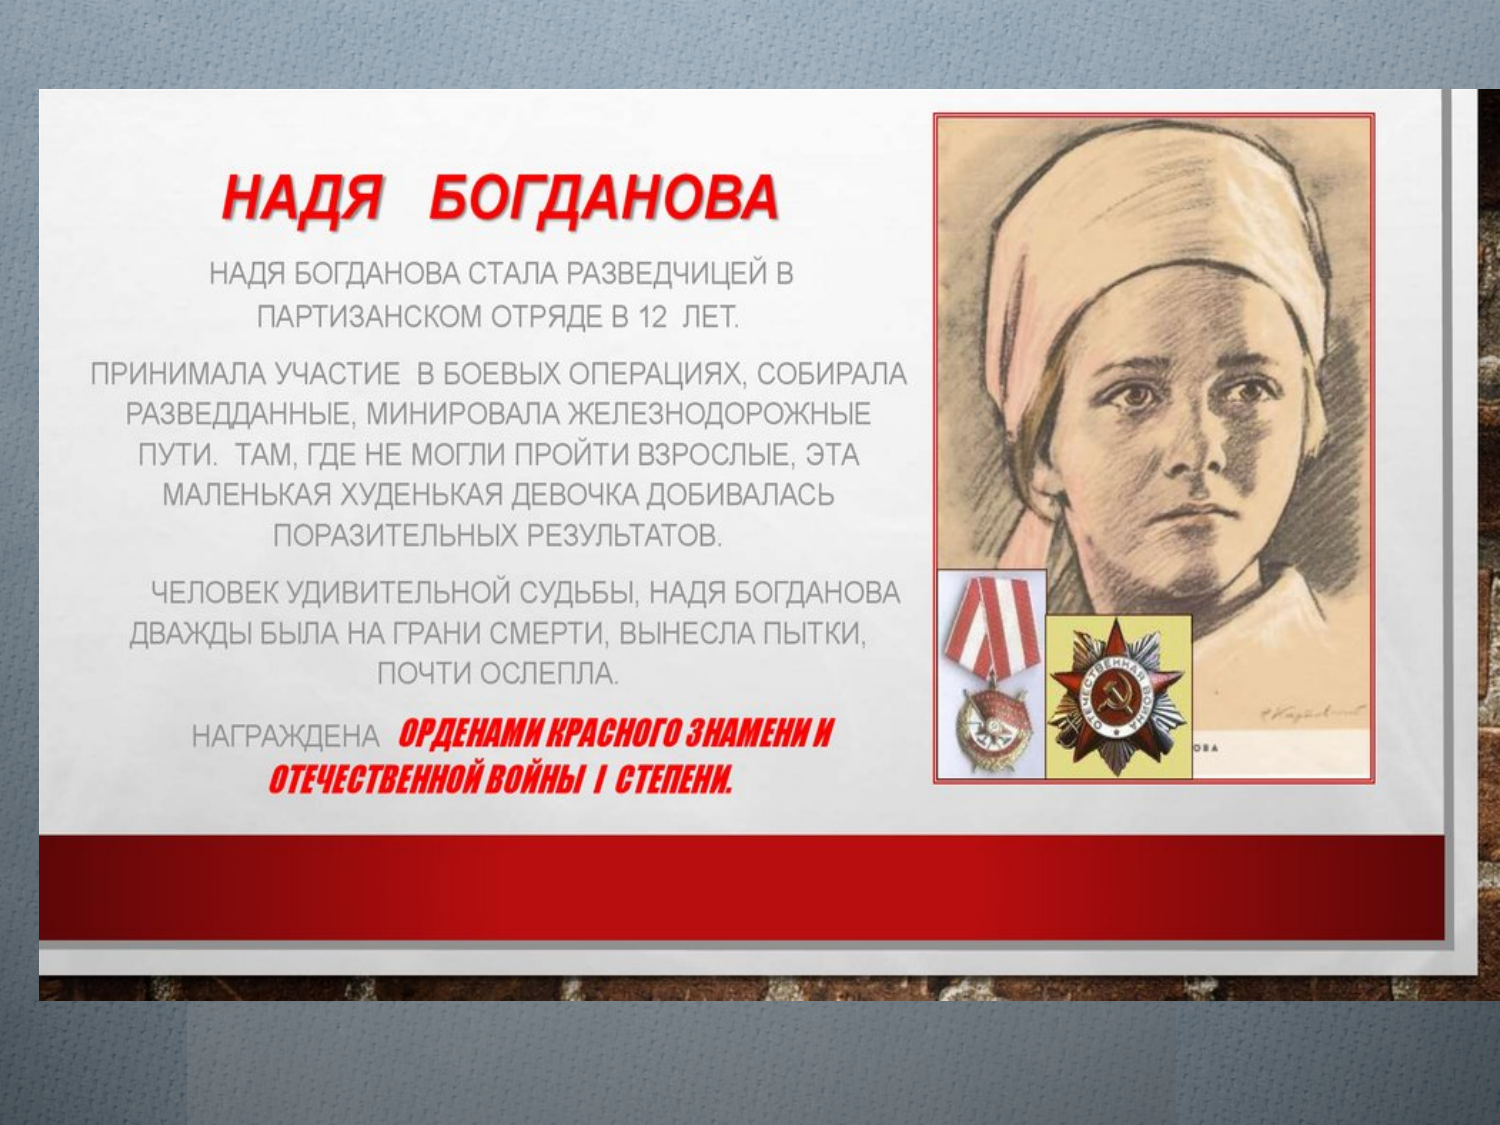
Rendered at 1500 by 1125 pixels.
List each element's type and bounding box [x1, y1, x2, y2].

picture [39, 89, 1500, 1001]
